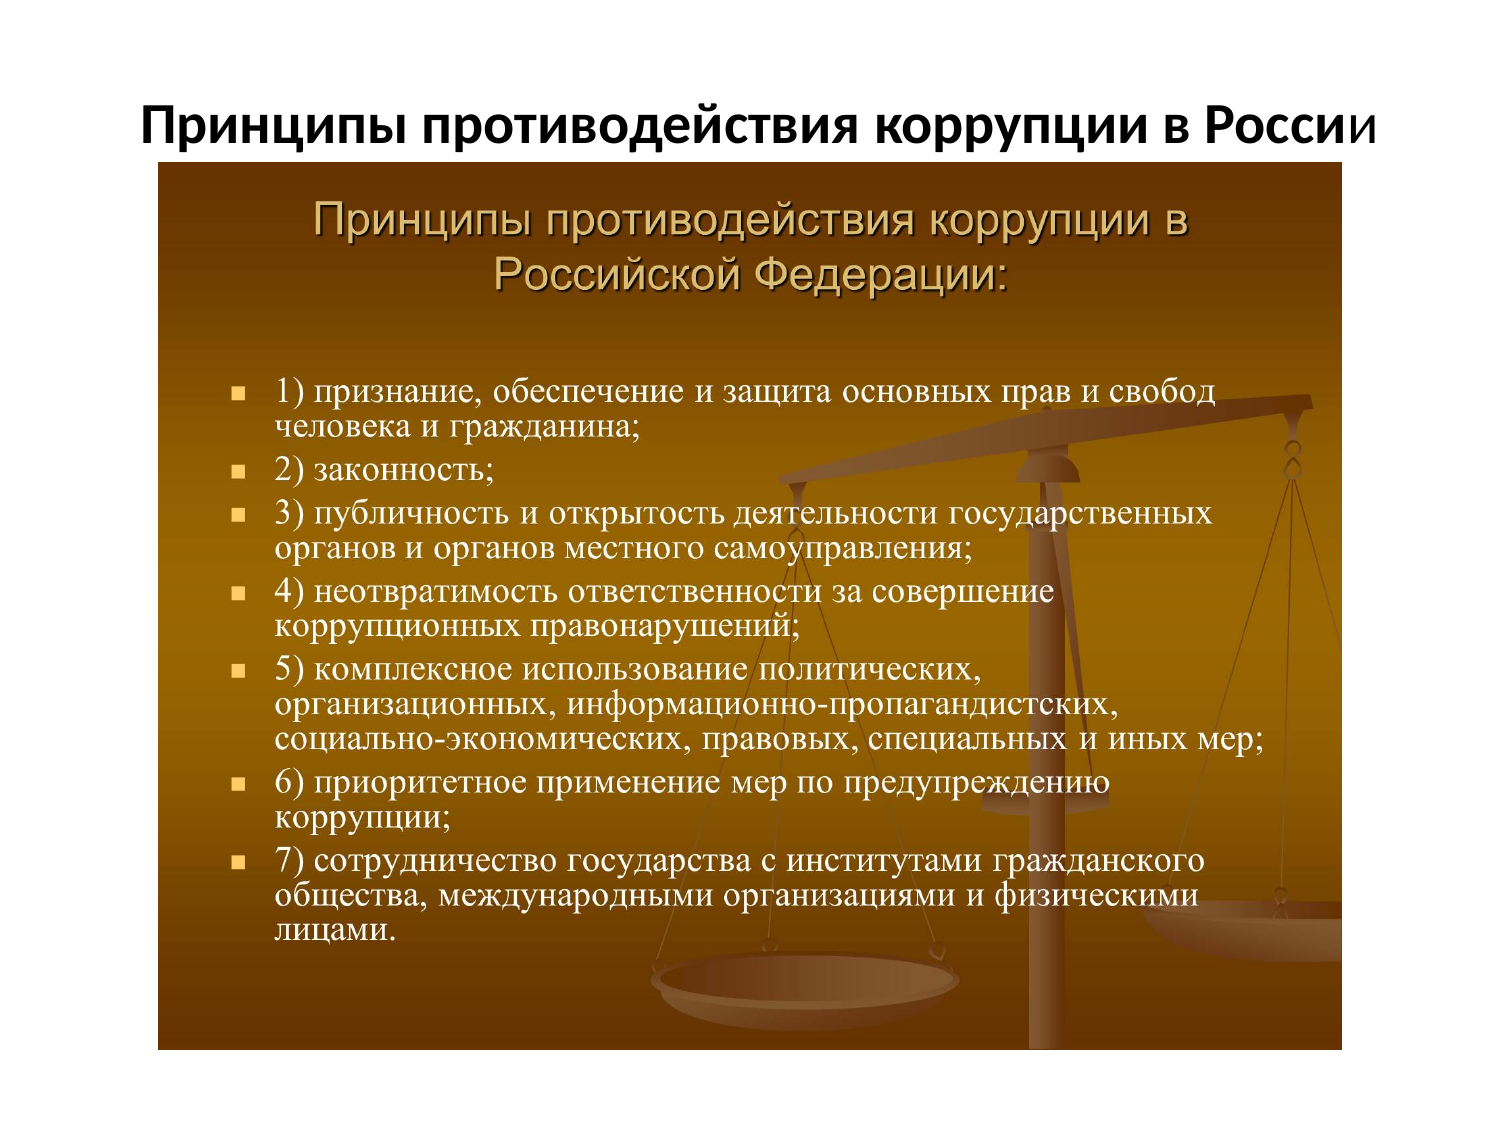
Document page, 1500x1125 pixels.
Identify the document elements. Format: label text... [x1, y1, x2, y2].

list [158, 162, 1342, 1051]
title Принципы противодействия коррупции в России [75, 45, 1425, 175]
